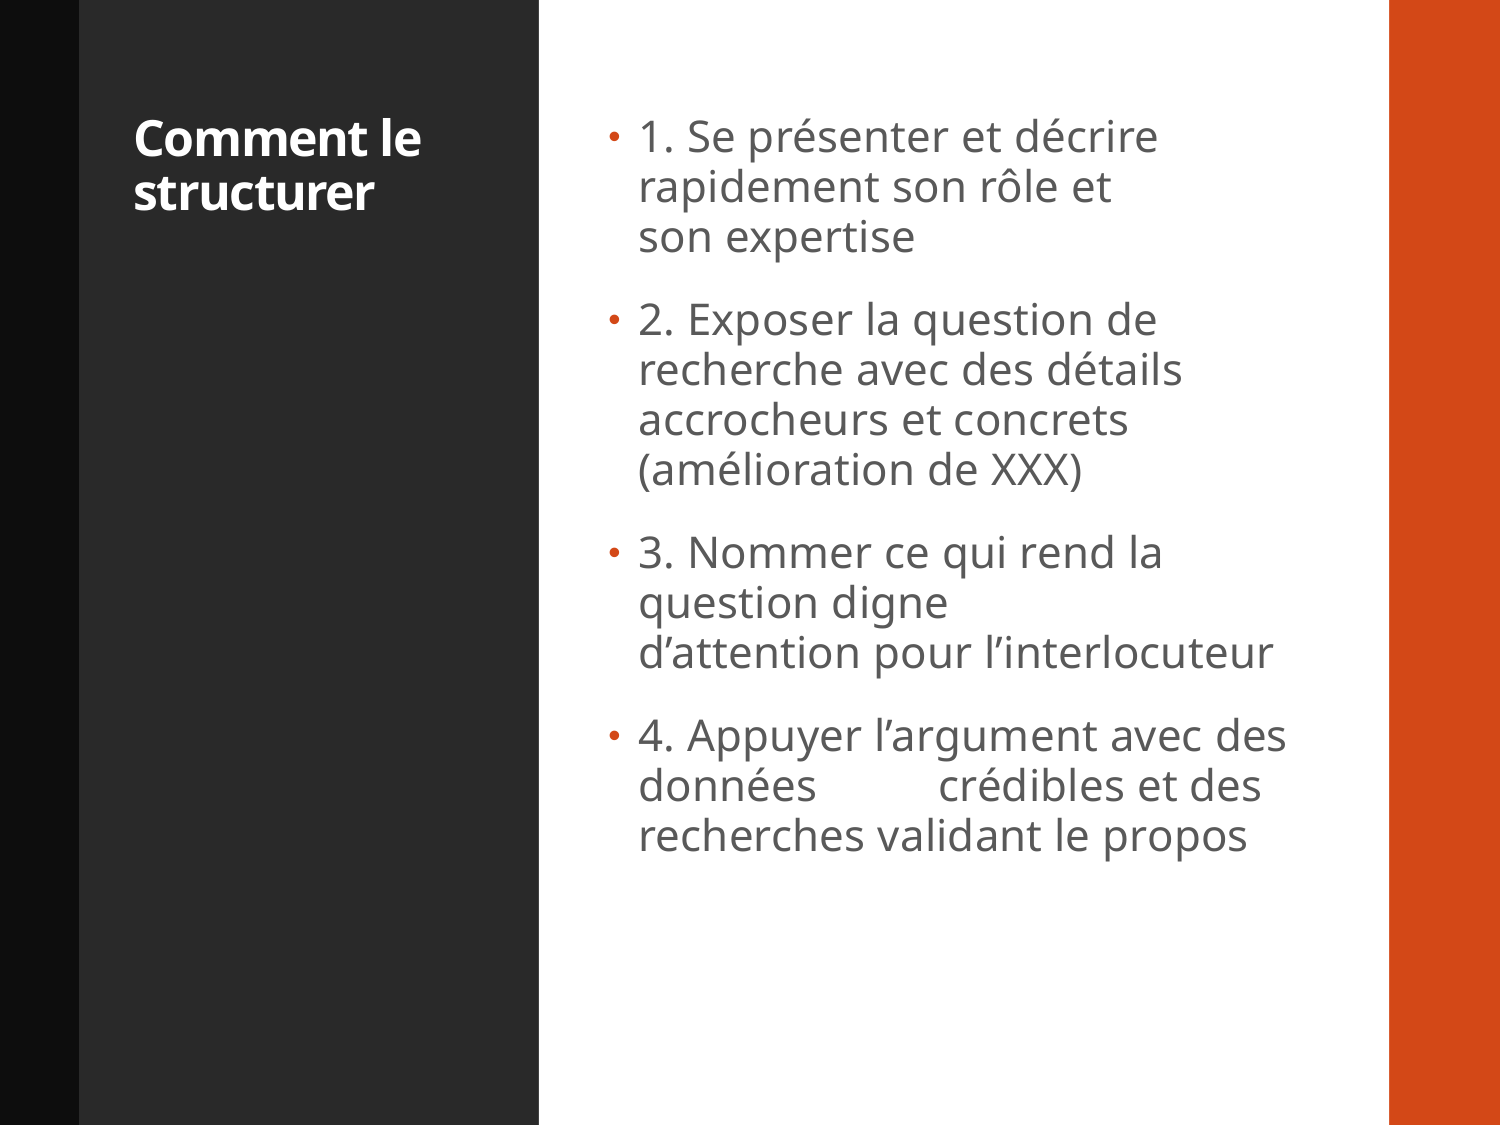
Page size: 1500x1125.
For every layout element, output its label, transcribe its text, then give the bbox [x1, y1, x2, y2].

title Comment le structurer [118, 105, 500, 1013]
text_box [0, 0, 78, 1125]
text_box [78, 0, 538, 1125]
text_box [538, 0, 1390, 1125]
list 1. Se présenter et décrire rapidement son rôle et son expertise 2. Exposer la question de recherche avec des détails accrocheurs et concrets (amélioration de XXX) 3. Nommer ce qui rend la question digne d’attention pour l’interlocuteur 4. Appuyer l’argument avec des données crédibles et des recherches validant le propos [593, 105, 1311, 1020]
